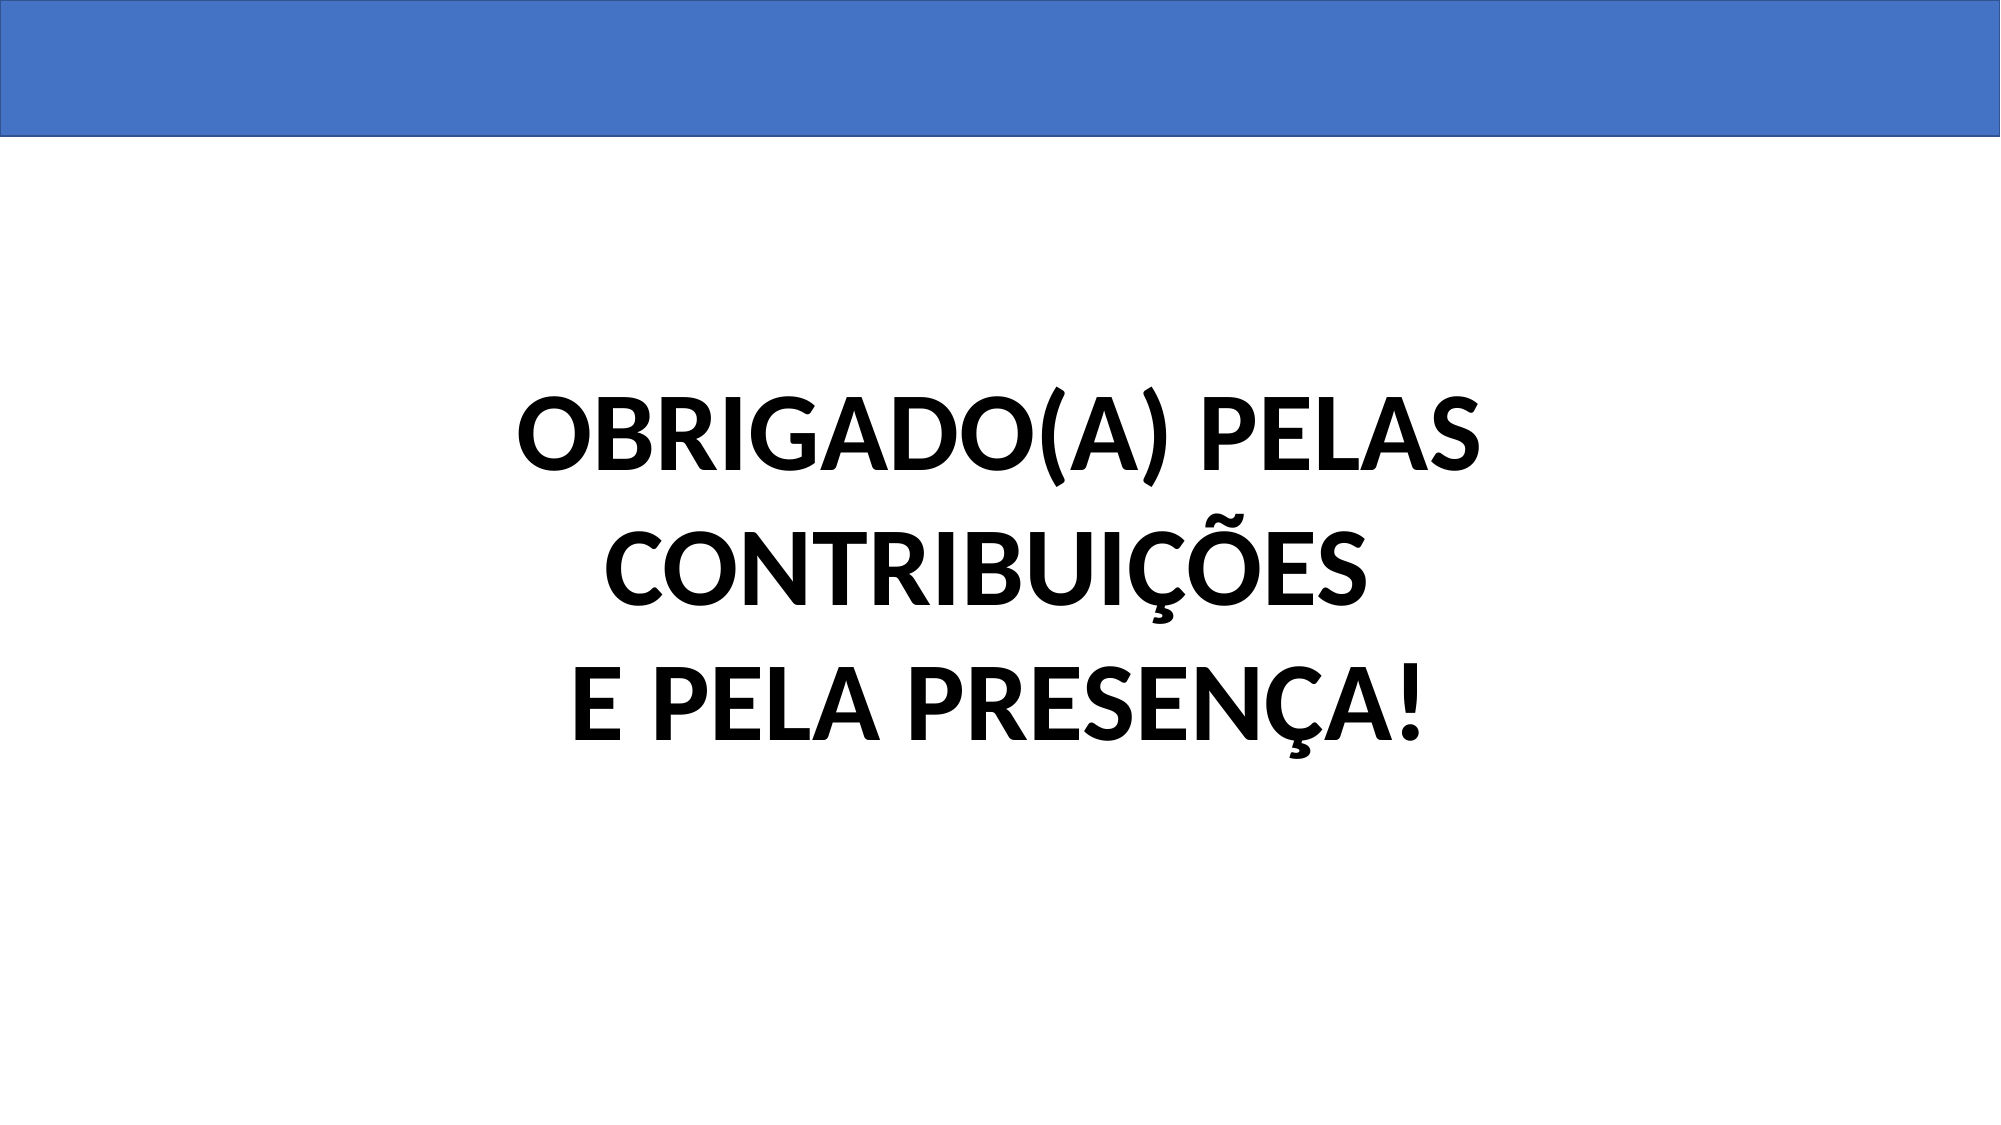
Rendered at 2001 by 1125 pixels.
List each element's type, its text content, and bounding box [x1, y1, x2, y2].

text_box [0, 0, 2000, 137]
text_box OBRIGADO(A) PELAS CONTRIBUIÇÕES E PELA PRESENÇA! [153, 350, 1846, 775]
